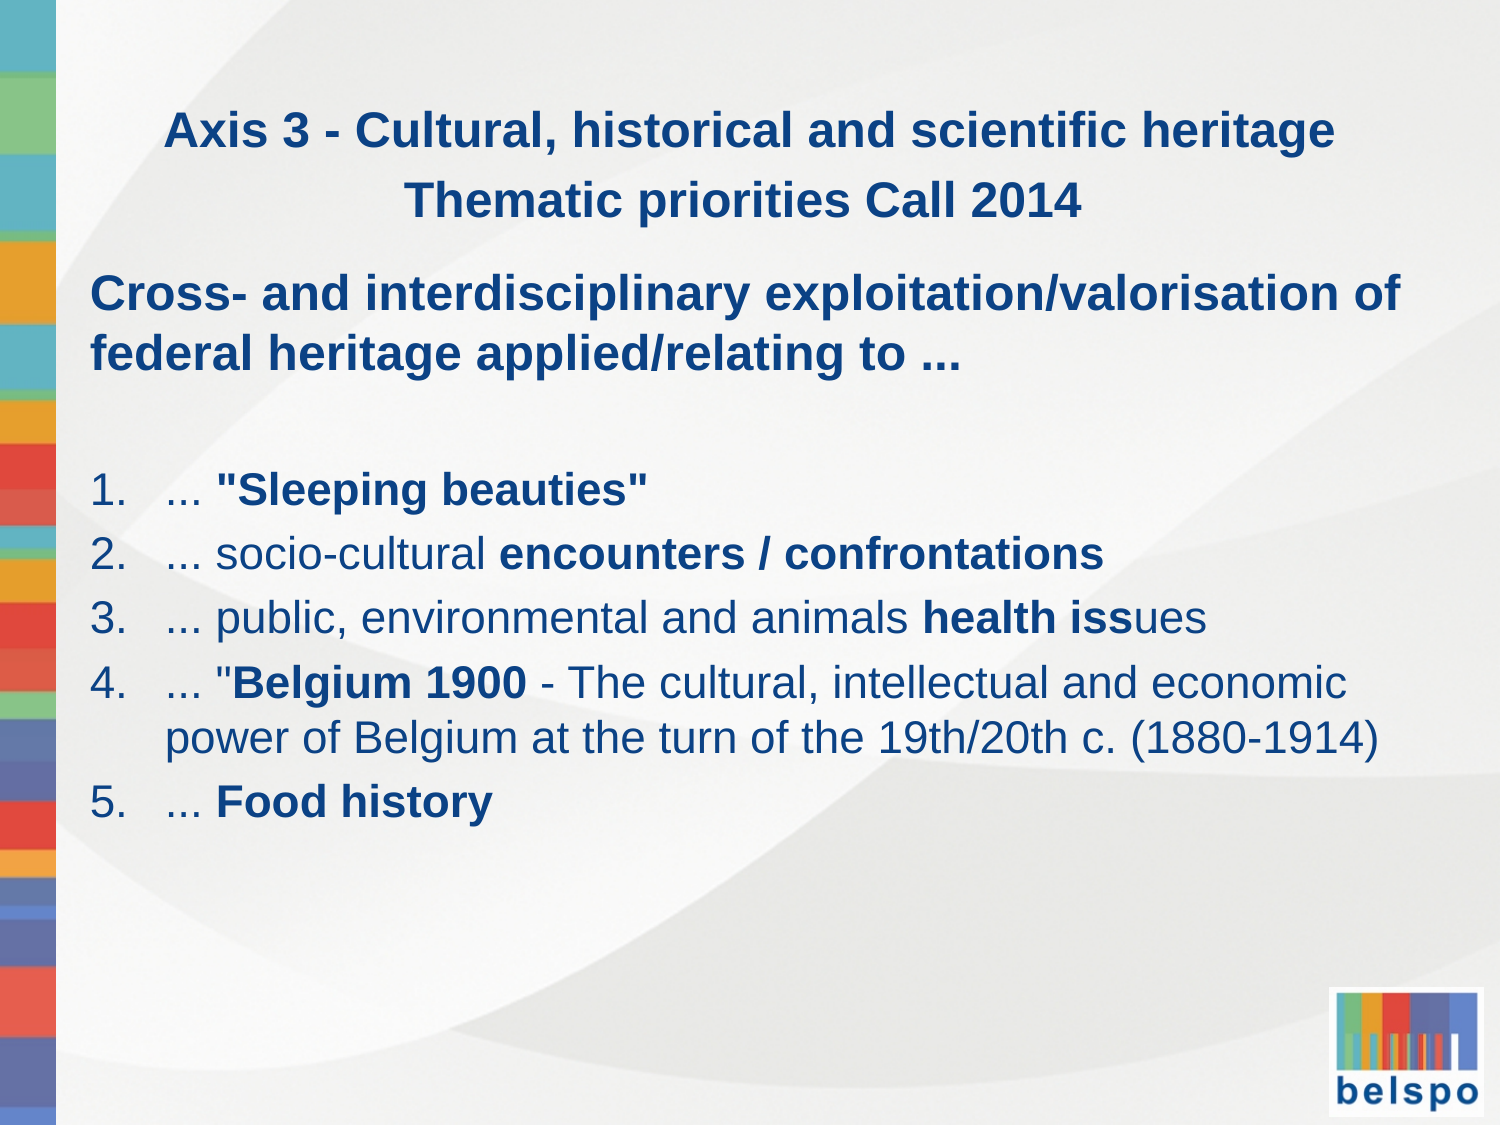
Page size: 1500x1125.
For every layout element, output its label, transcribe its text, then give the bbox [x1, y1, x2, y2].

list Axis 3 - Cultural, historical and scientific heritage Thematic priorities Call 2014 Cross- and interdisciplinary exploitation/valorisation of federal heritage applied/relating to ... ... "Sleeping beauties" ... socio-cultural encounters / confrontations ... public, environmental and animals health issues ... "Belgium 1900 - The cultural, intellectual and economic power of Belgium at the turn of the 19th/20th c. (1880-1914) ... Food history [75, 90, 1425, 988]
picture [0, 0, 1500, 1125]
